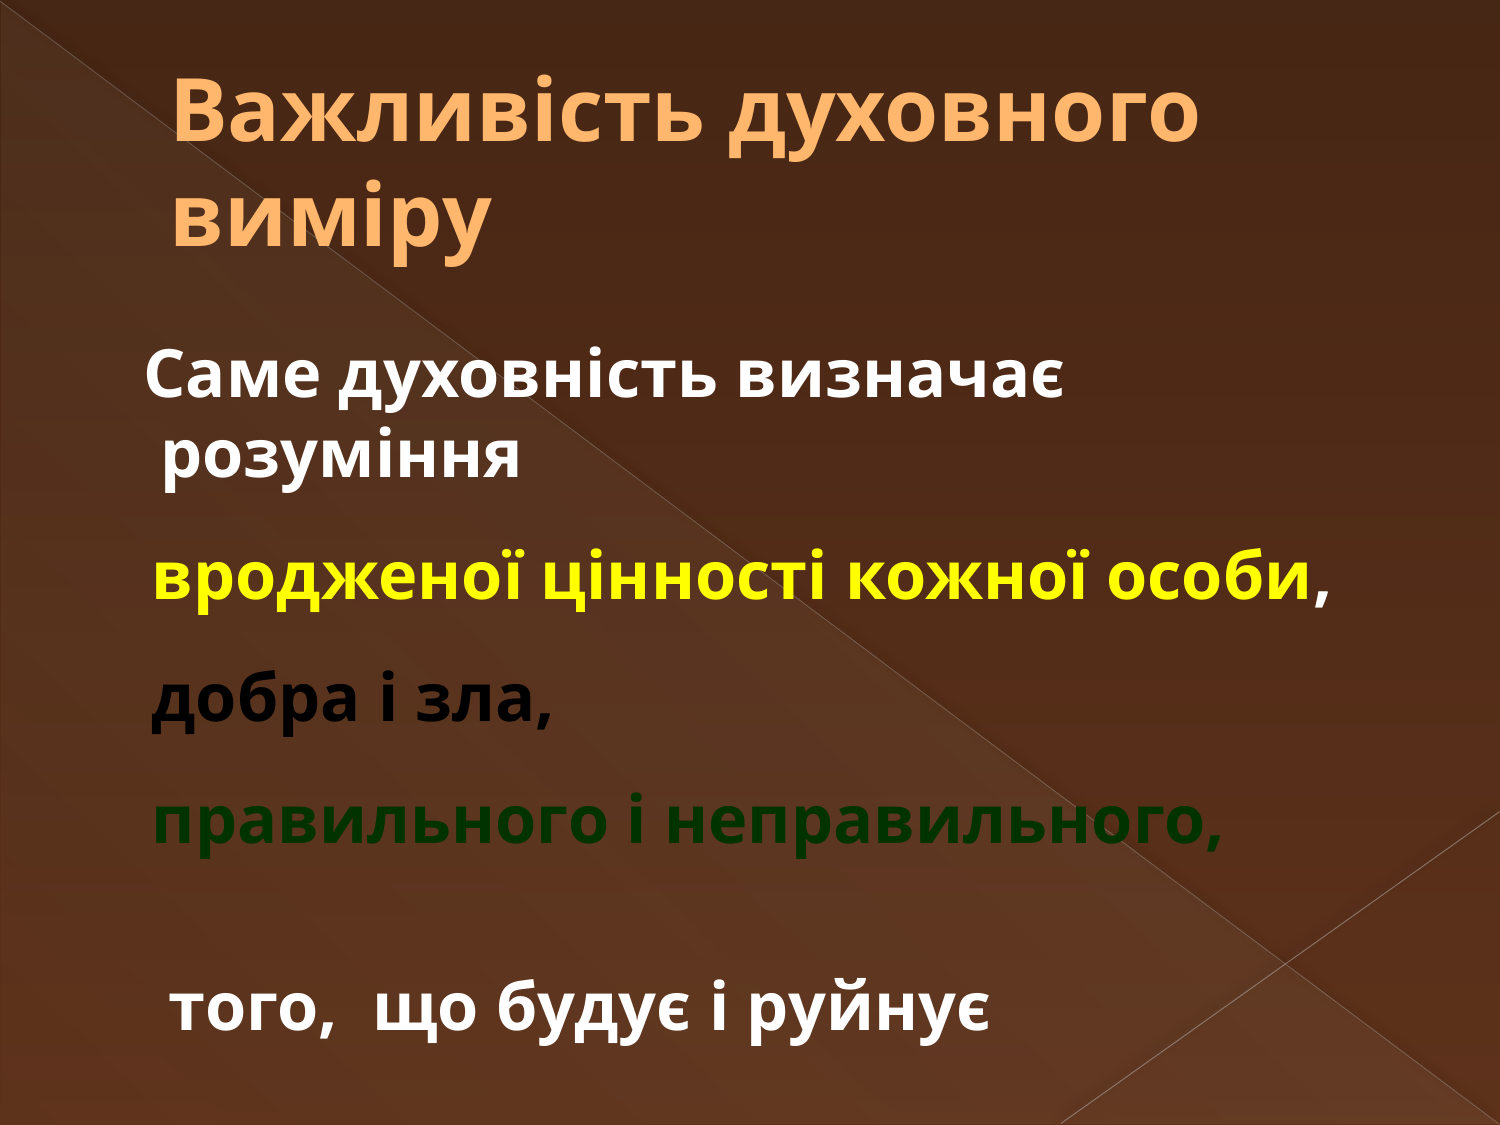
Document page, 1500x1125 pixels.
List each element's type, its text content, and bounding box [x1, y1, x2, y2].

list Саме духовність визначає розуміння вродженої цінності кожної особи, добра і зла, правильного і неправильного, того, що будує і руйнує [75, 243, 1425, 1059]
title Важливість духовного виміру [75, 43, 1425, 243]
